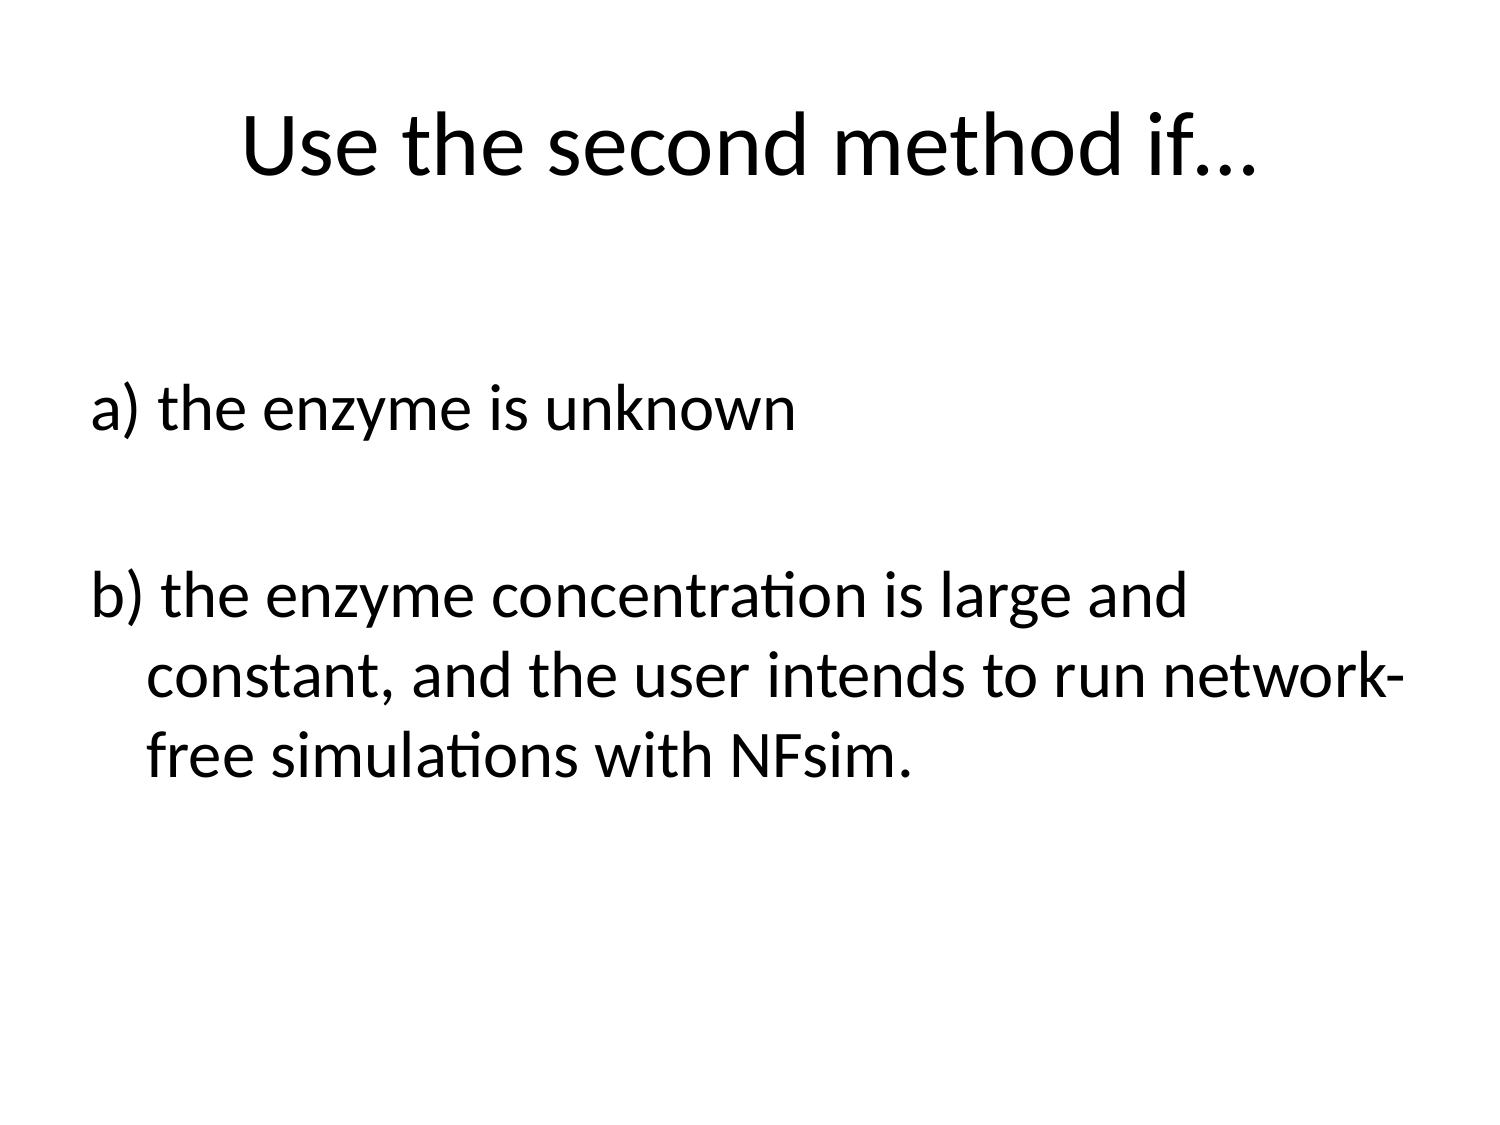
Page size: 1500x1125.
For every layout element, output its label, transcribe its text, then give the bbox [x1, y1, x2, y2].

title Use the second method if… [75, 45, 1425, 233]
list a) the enzyme is unknown b) the enzyme concentration is large and constant, and the user intends to run network-free simulations with NFsim. [75, 262, 1425, 1005]
